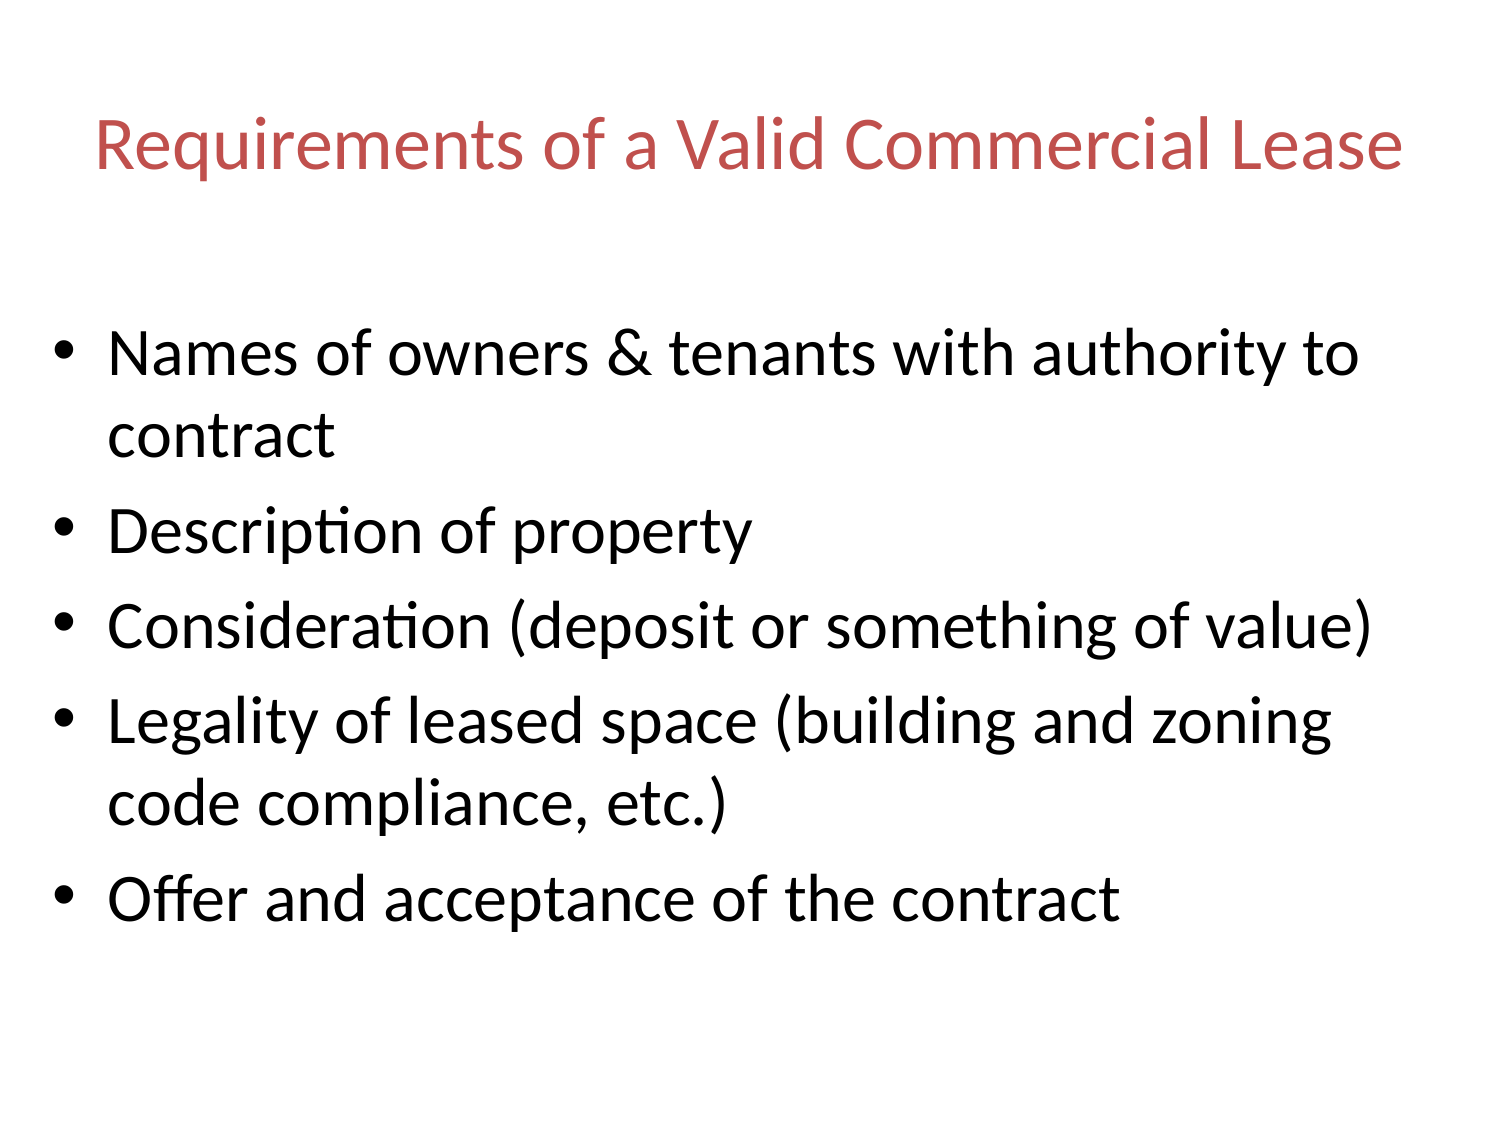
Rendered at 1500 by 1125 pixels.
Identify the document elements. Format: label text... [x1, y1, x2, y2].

list Names of owners & tenants with authority to contract Description of property Consideration (deposit or something of value) Legality of leased space (building and zoning code compliance, etc.) Offer and acceptance of the contract [37, 299, 1463, 950]
title Requirements of a Valid Commercial Lease [75, 45, 1425, 233]
